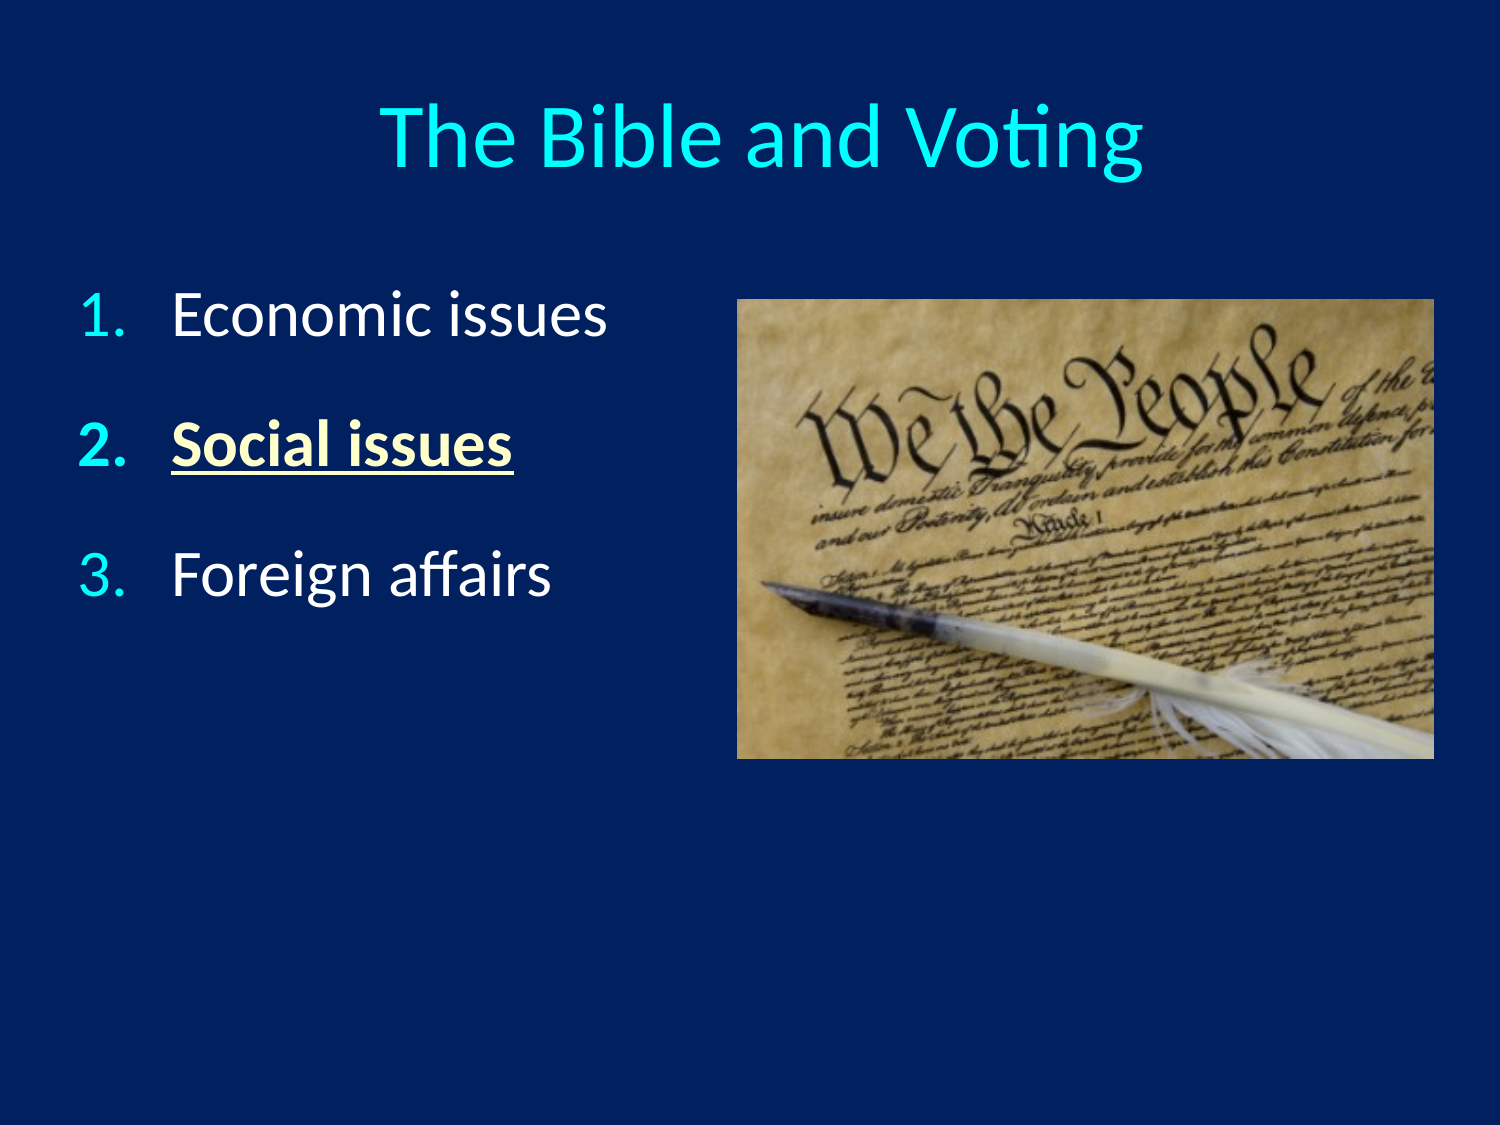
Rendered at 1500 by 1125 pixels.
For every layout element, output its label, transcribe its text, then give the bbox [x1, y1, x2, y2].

picture [737, 299, 1434, 760]
list Economic issues Social issues Foreign affairs [62, 262, 788, 788]
title The Bible and Voting [62, 37, 1463, 225]
